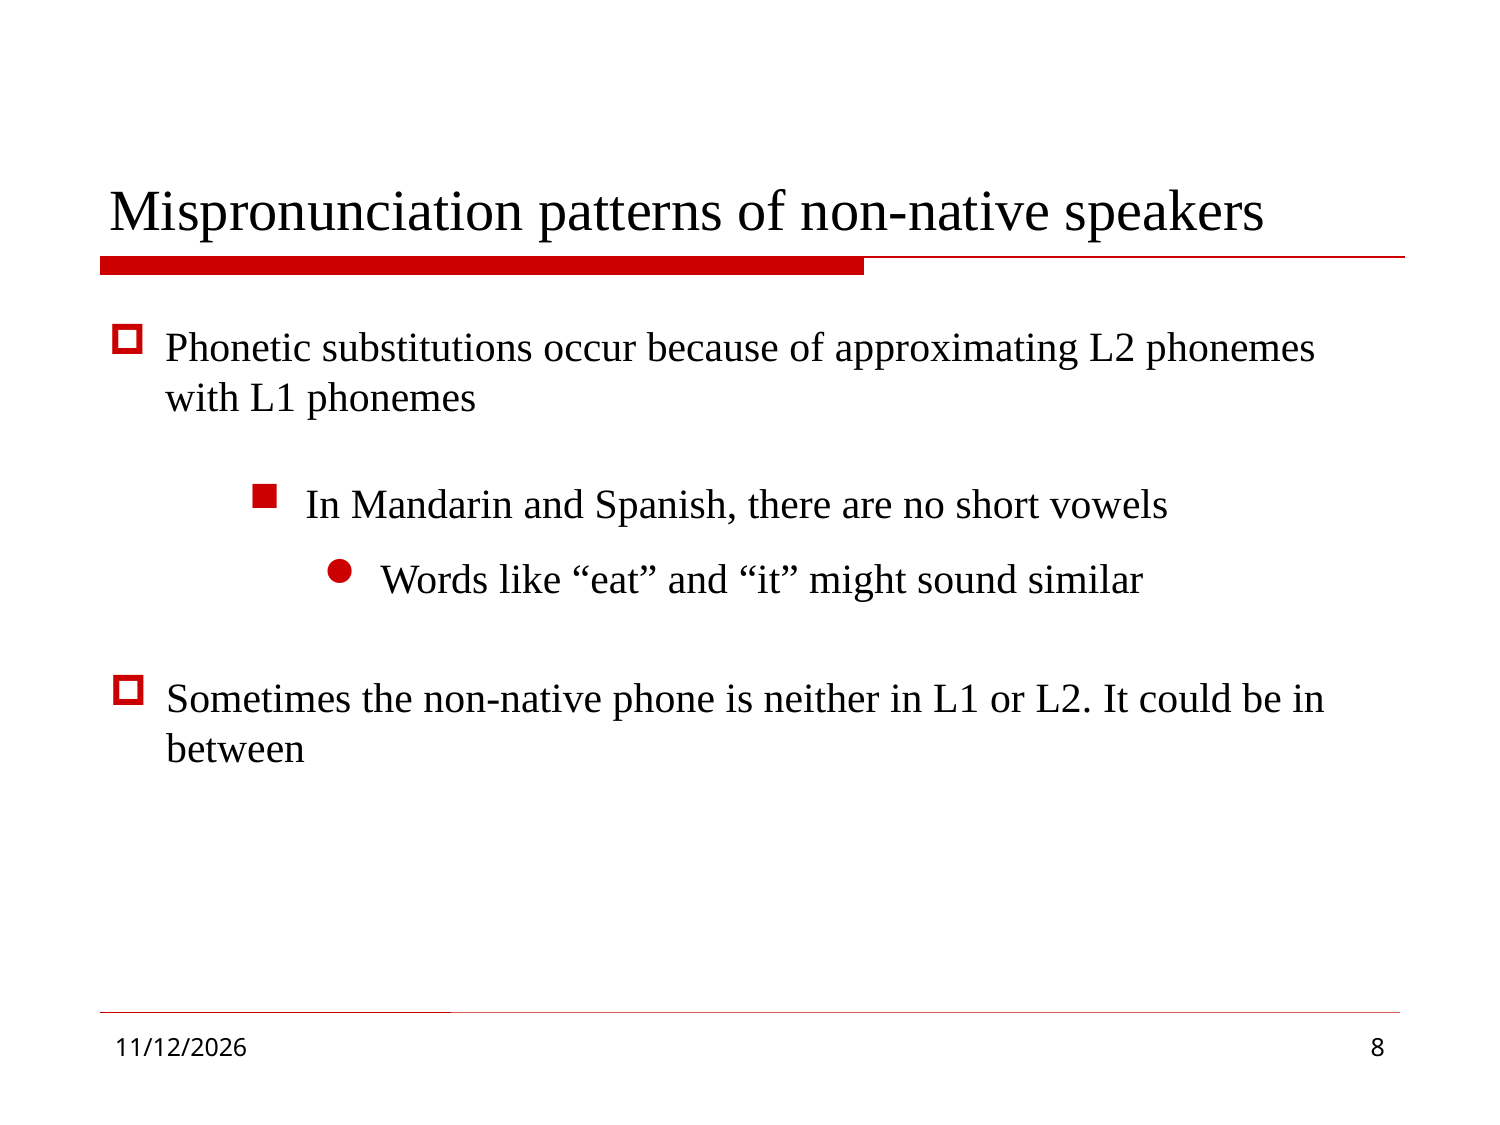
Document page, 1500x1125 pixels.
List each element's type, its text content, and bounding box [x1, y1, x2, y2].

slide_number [99, 1024, 426, 1103]
text_box Sometimes the non-native phone is neither in L1 or L2. It could be in between [95, 663, 1386, 778]
title Mispronunciation patterns of non-native speakers [94, 50, 1407, 250]
text_box In Mandarin and Spanish, there are no short vowels Words like “eat” and “it” might sound similar [159, 408, 1450, 609]
text_box Phonetic substitutions occur because of approximating L2 phonemes with L1 phonemes [94, 312, 1385, 427]
slide_number 8 [1074, 1024, 1401, 1103]
